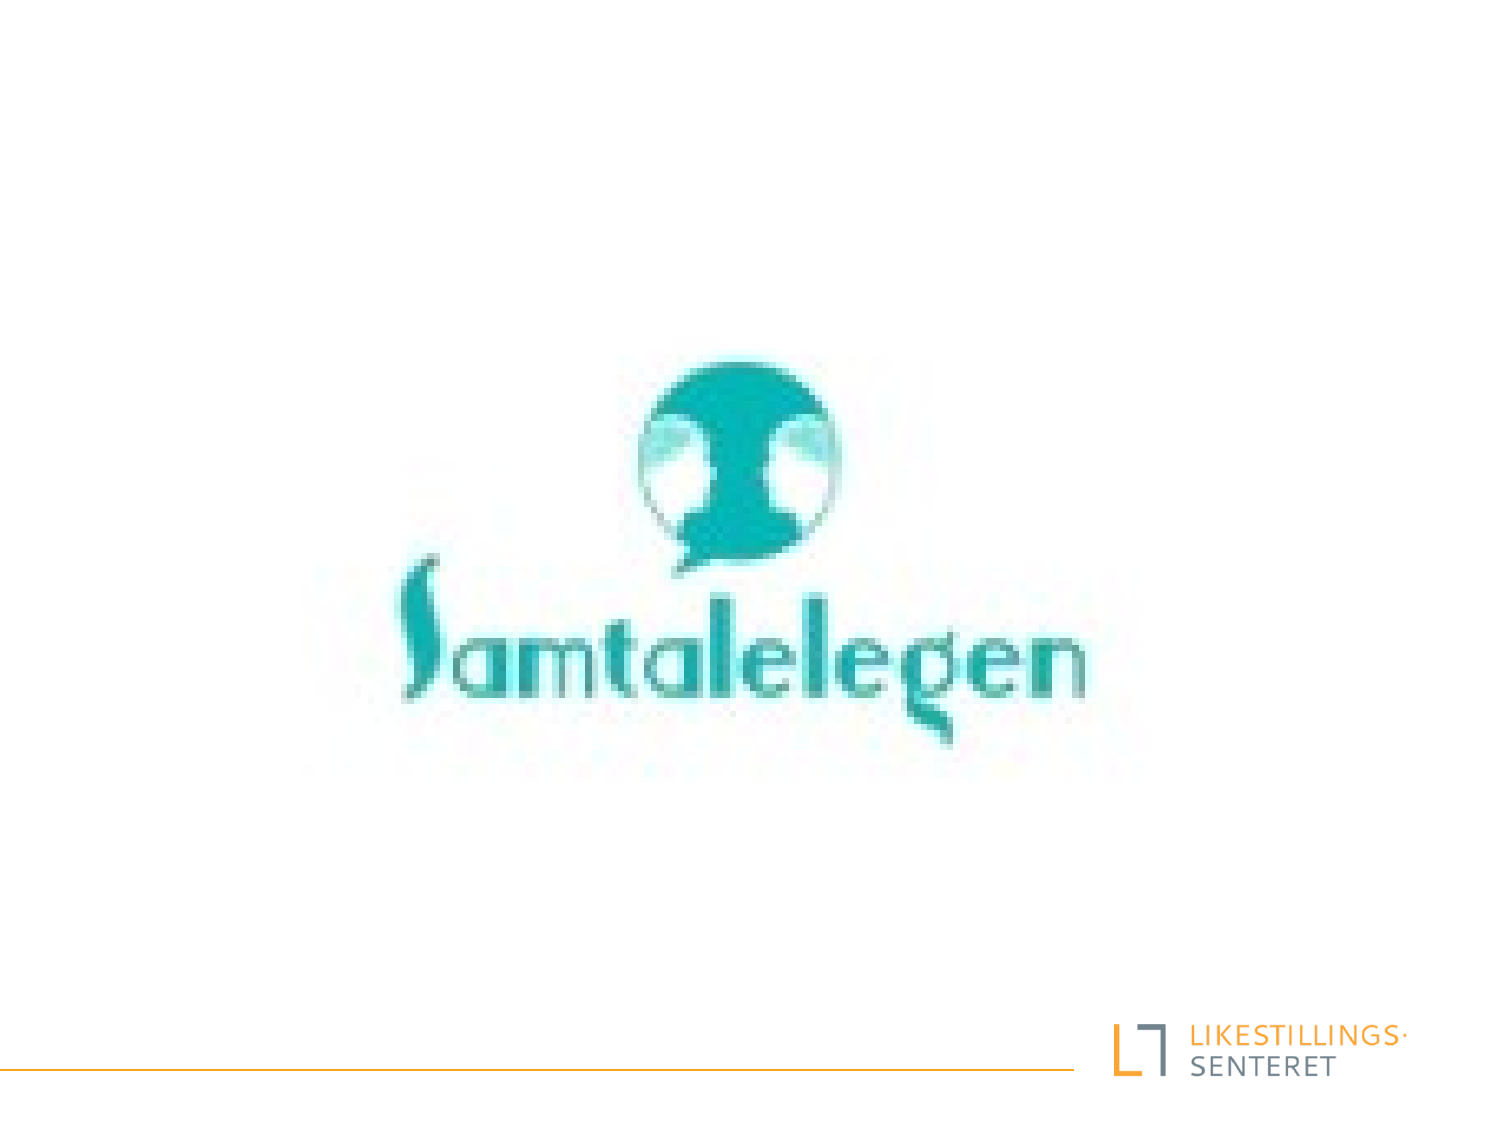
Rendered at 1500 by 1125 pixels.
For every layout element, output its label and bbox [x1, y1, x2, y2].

text_box [91, 144, 1409, 889]
picture [1114, 1024, 1500, 1125]
